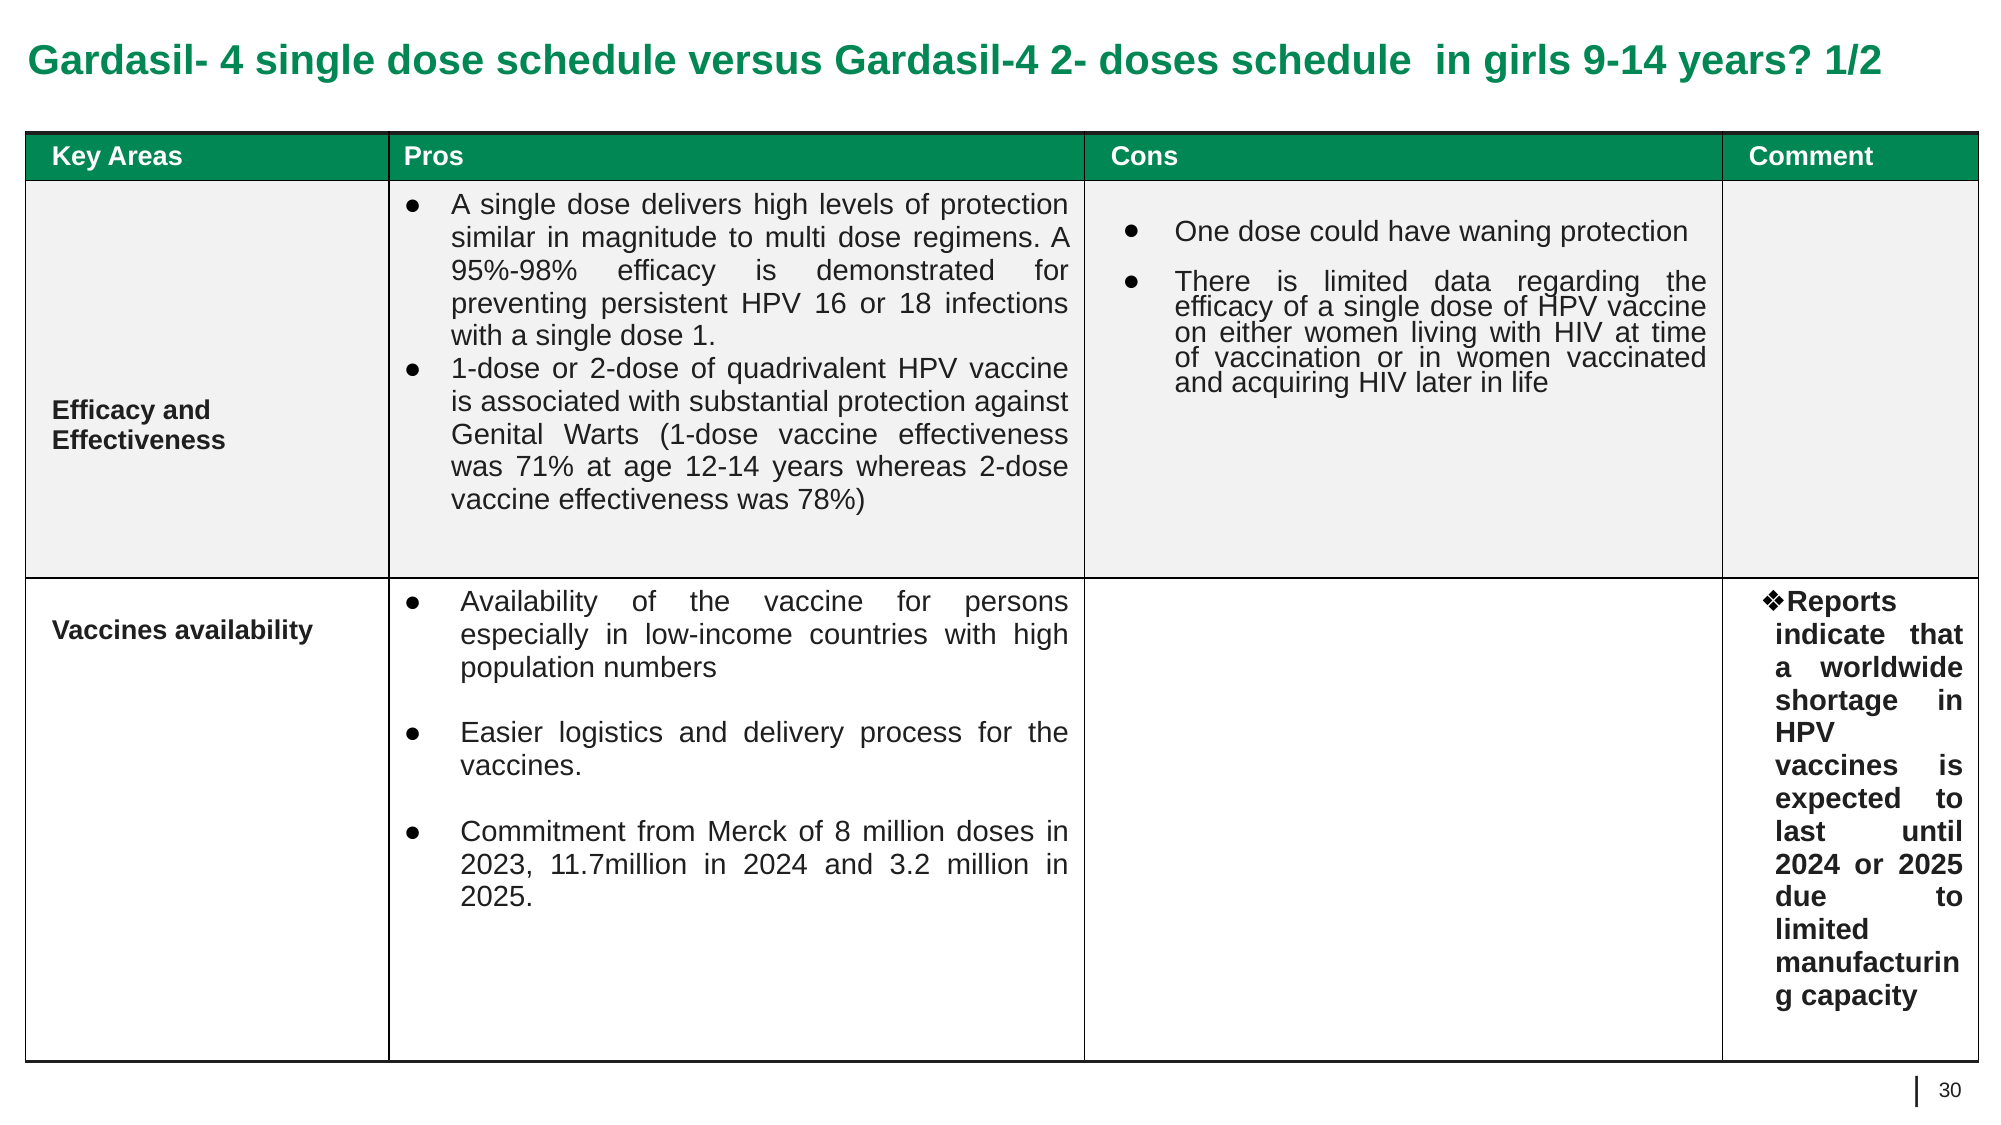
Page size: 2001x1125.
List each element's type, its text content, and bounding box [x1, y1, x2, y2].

table_header Key Areas [26, 135, 388, 180]
table_cell [1723, 181, 1978, 577]
table_cell [1085, 579, 1722, 1060]
table_header Pros [390, 135, 1084, 180]
table_cell Reports indicate that a worldwide shortage in HPV vaccines is expected to last until 2024 or 2025 due to limited manufacturing capacity [1723, 579, 1978, 1060]
table_header Cons [1085, 135, 1722, 180]
table_cell Vaccines availability [26, 579, 388, 1060]
text_box Gardasil- 4 single dose schedule versus Gardasil-4 2- doses schedule in girls 9-14 years? 1/2 [25, 30, 2000, 83]
table_cell A single dose delivers high levels of protection similar in magnitude to multi dose regimens. A 95%-98% efficacy is demonstrated for preventing persistent HPV 16 or 18 infections with a single dose 1. 1-dose or 2-dose of quadrivalent HPV vaccine is associated with substantial protection against Genital Warts (1-dose vaccine effectiveness was 71% at age 12-14 years whereas 2-dose vaccine effectiveness was 78%) [390, 181, 1084, 577]
table_header Comment [1723, 135, 1978, 180]
table_cell Efficacy and Effectiveness [26, 181, 388, 577]
table_cell One dose could have waning protection There is limited data regarding the efficacy of a single dose of HPV vaccine on either women living with HIV at time of vaccination or in women vaccinated and acquiring HIV later in life [1085, 181, 1722, 577]
table_cell Availability of the vaccine for persons especially in low-income countries with high population numbers Easier logistics and delivery process for the vaccines. Commitment from Merck of 8 million doses in 2023, 11.7million in 2024 and 3.2 million in 2025. [390, 579, 1084, 1060]
